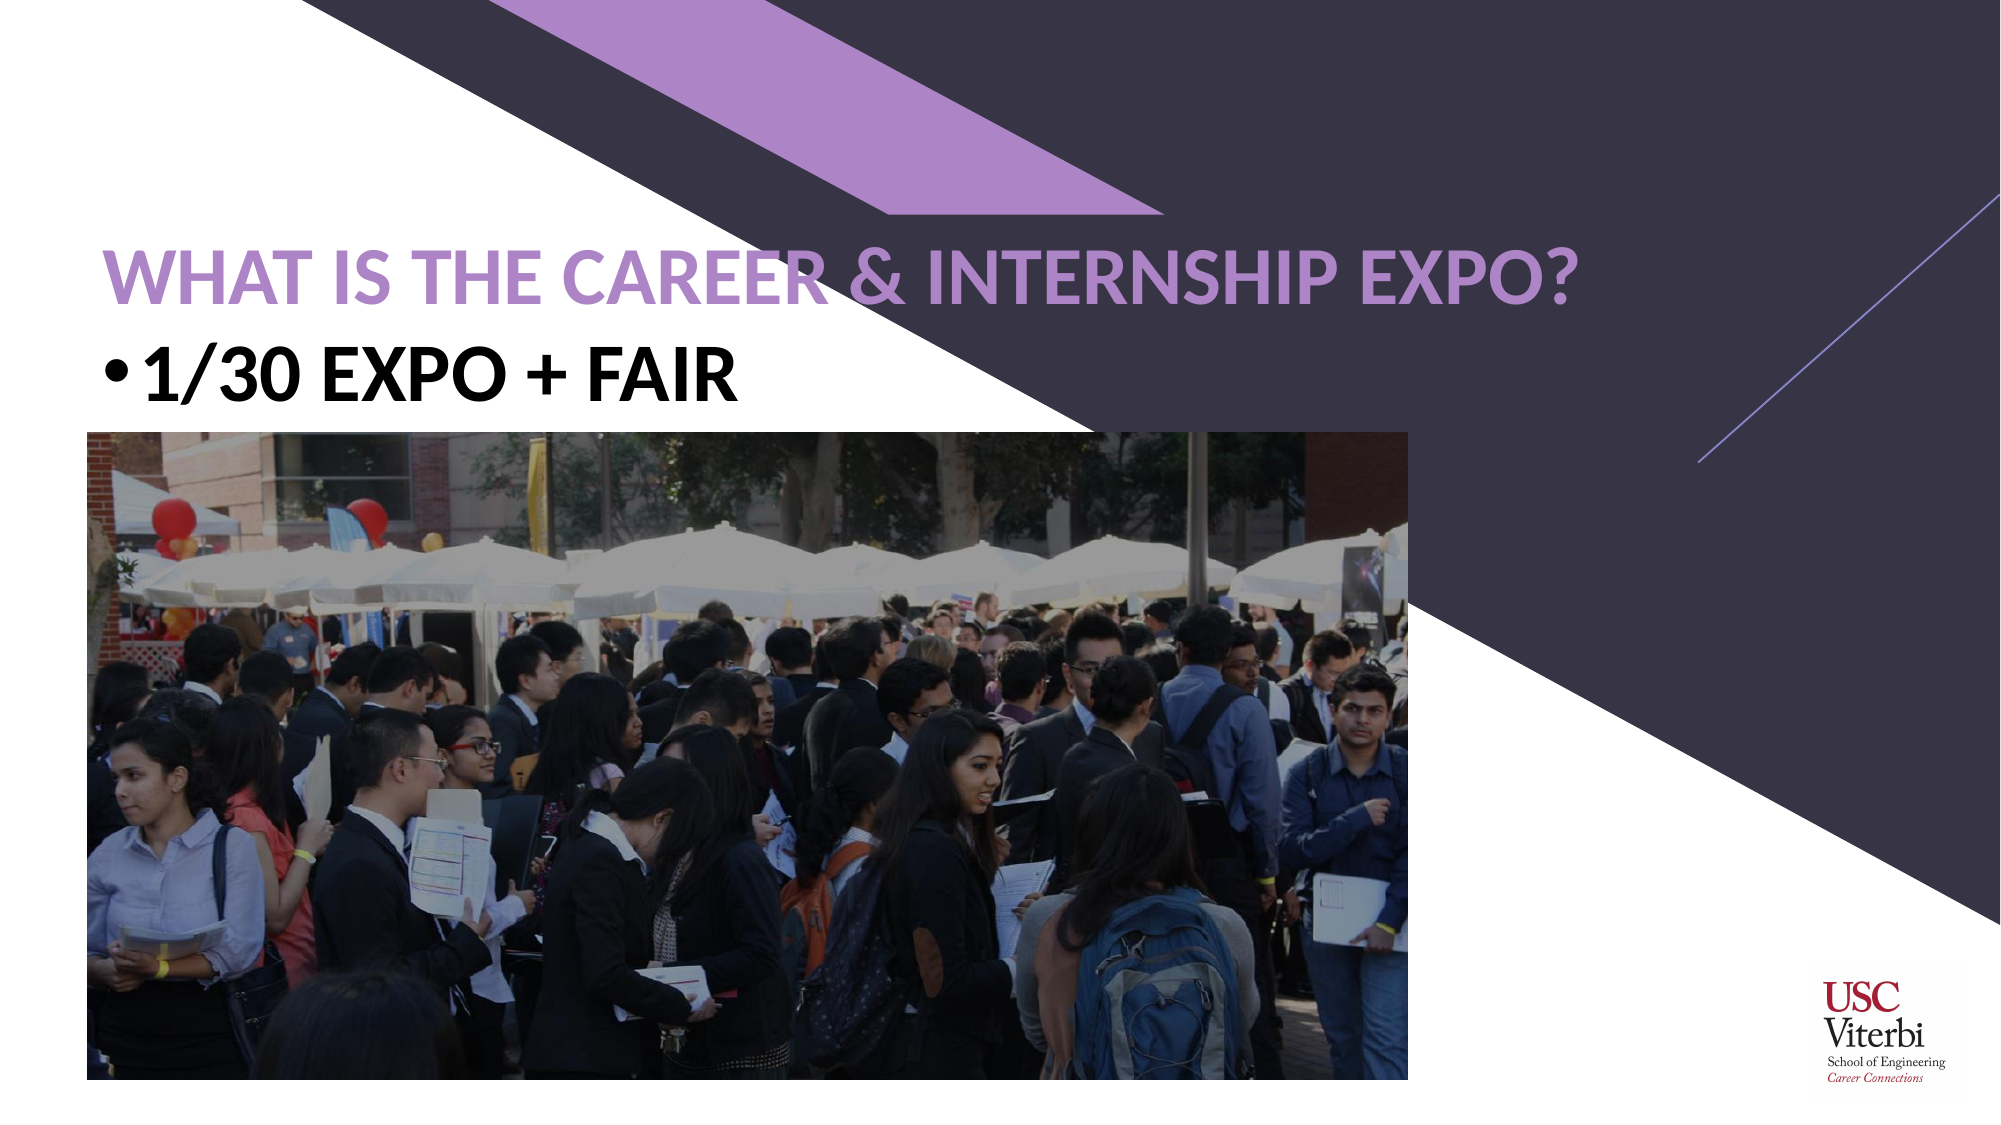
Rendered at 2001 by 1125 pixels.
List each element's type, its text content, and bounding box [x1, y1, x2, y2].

picture [1809, 959, 1963, 1100]
list [87, 432, 1408, 1080]
title WHAT IS THE CAREER & INTERNSHIP EXPO? [87, 211, 1677, 323]
list 1/30 EXPO + FAIR [87, 323, 1292, 423]
